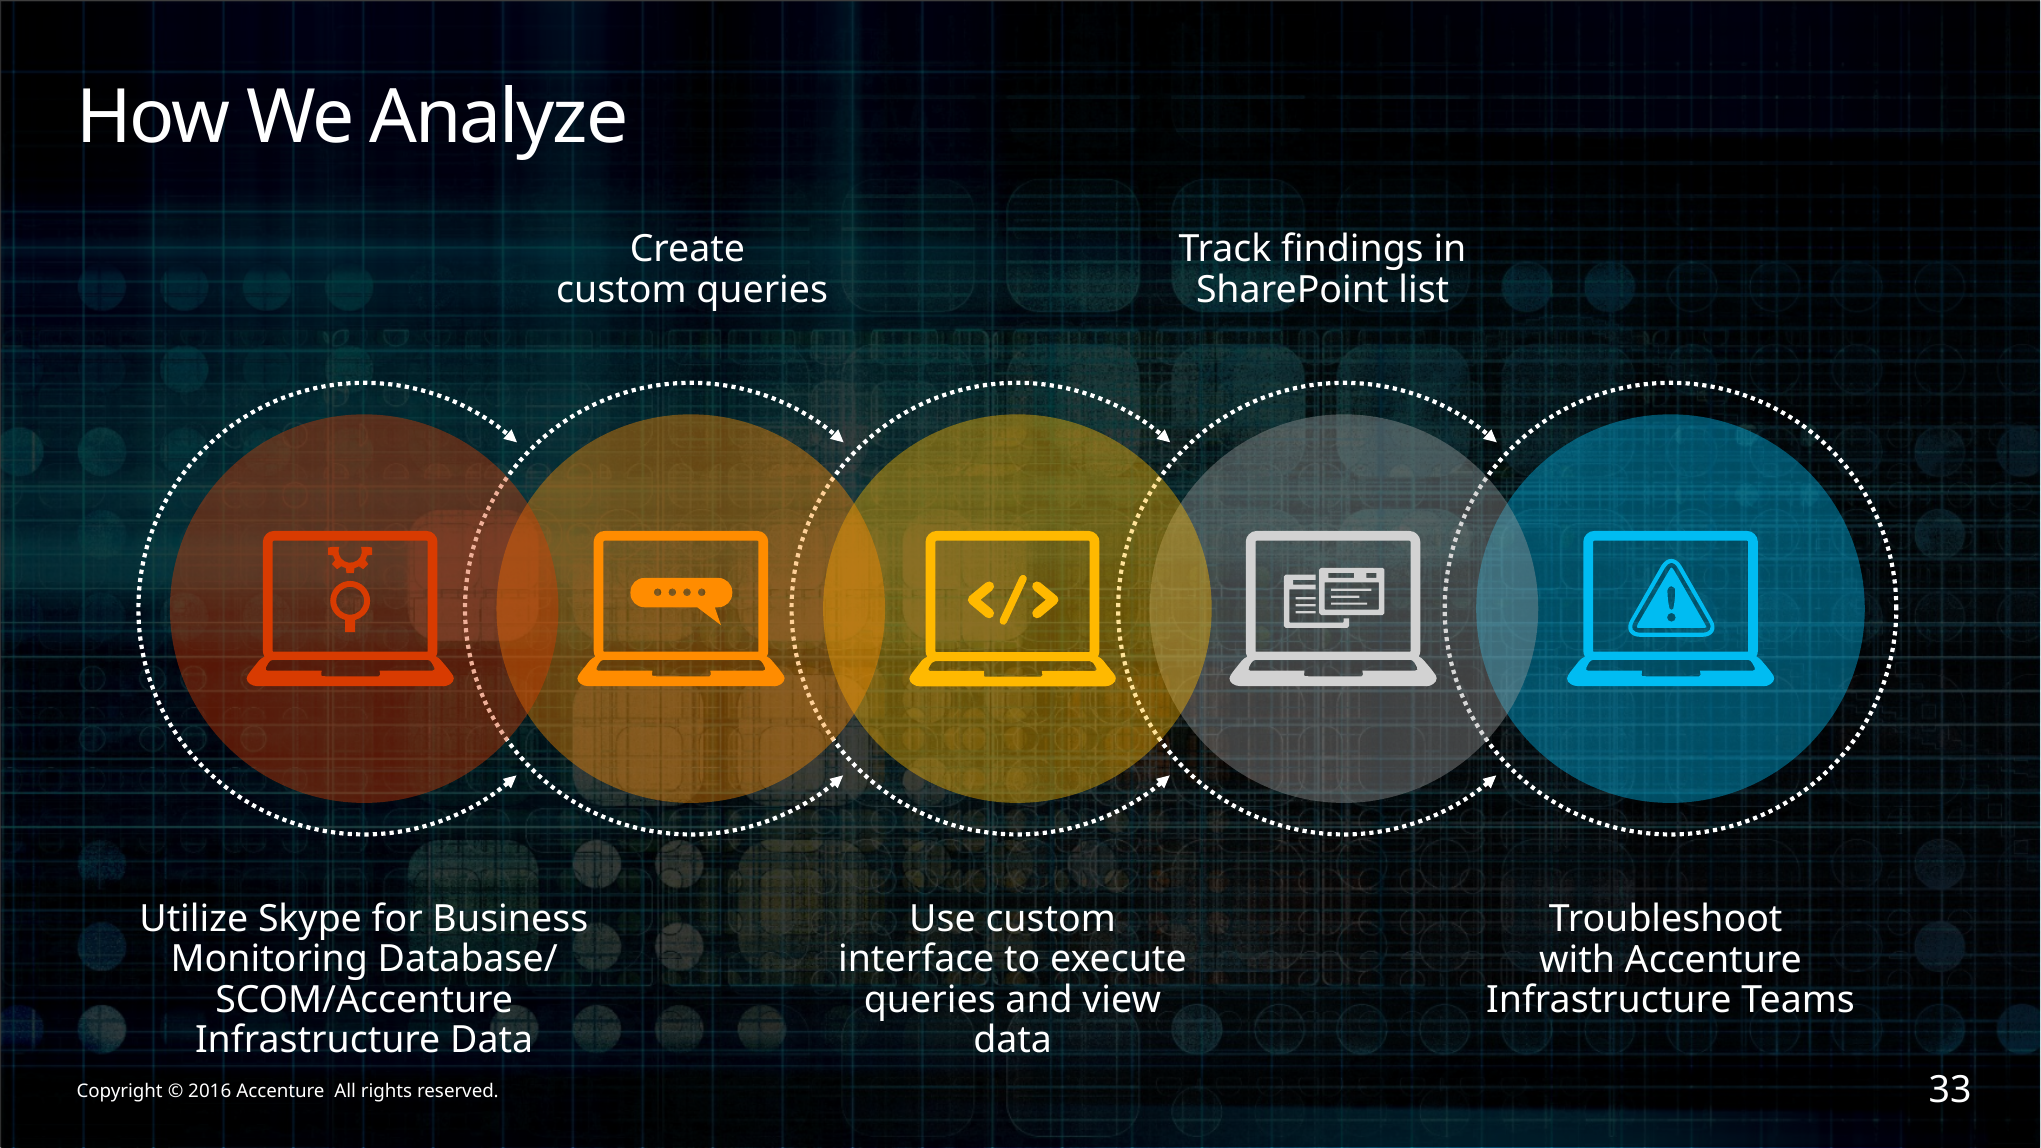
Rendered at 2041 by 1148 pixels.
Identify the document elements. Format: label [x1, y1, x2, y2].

picture [0, 0, 2041, 1148]
text_box [1624, 556, 1719, 638]
text_box [909, 530, 1116, 687]
